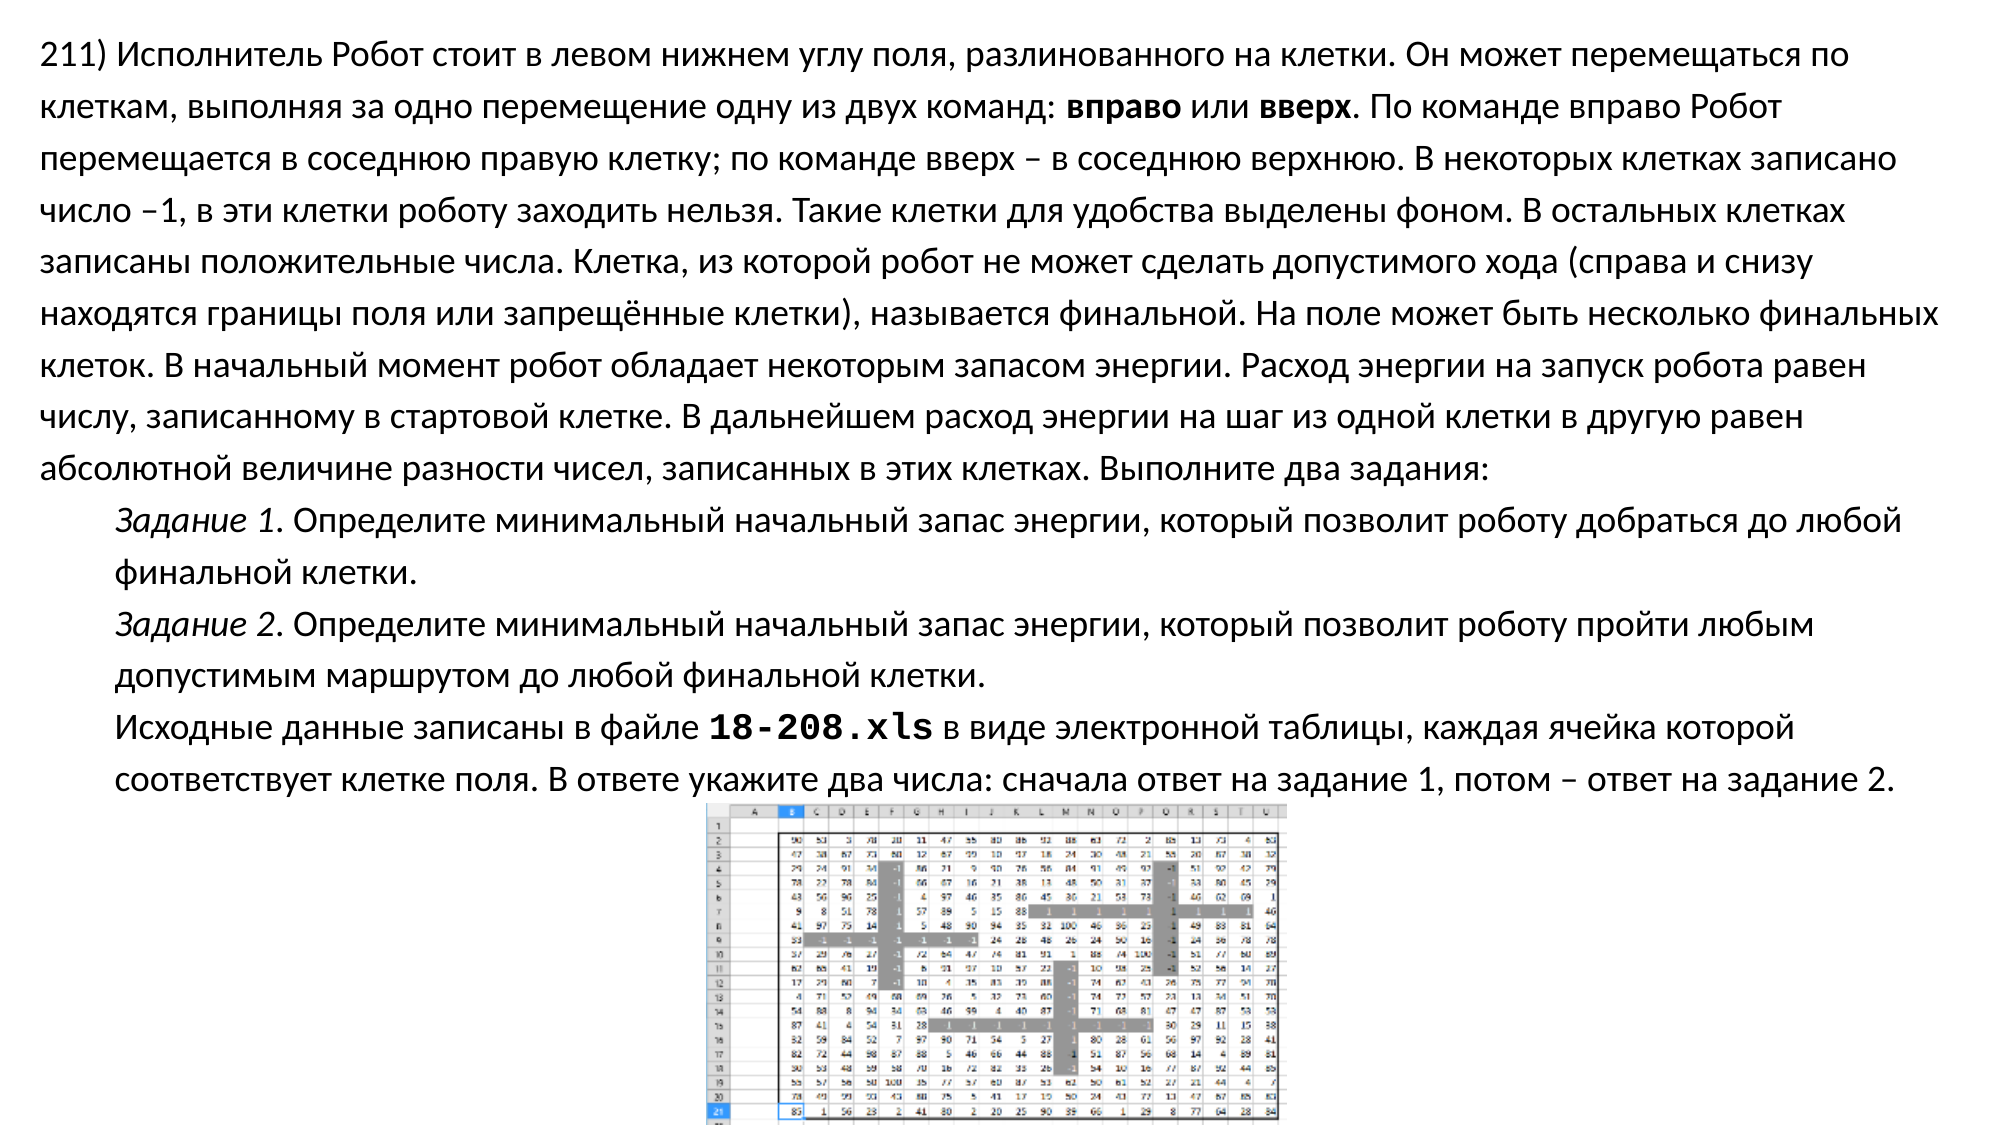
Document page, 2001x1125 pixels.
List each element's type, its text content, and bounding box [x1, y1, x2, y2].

picture [705, 803, 1287, 1125]
text_box 211) Исполнитель Робот стоит в левом нижнем углу поля, разлинованного на клетки. Он может перемещаться по клеткам, выполняя за одно перемещение одну из двух команд: вправо или вверх. По команде вправо Робот перемещается в соседнюю правую клетку; по команде вверх – в соседнюю верхнюю. В некоторых клетках записано число –1, в эти клетки роботу заходить нельзя. Такие клетки для удобства выделены фоном. В остальных клетках записаны положительные числа. Клетка, из которой робот не может сделать допустимого хода (справа и снизу находятся границы поля или запрещённые клетки), называется финальной. На поле может быть несколько финальных клеток. В начальный момент робот обладает некоторым запасом энергии. Расход энергии на запуск робота равен числу, записанному в стартовой клетке. В дальнейшем расход энергии на шаг из одной клетки в другую равен абсолютной величине разности чисел, записанных в этих клетках. Выполните два задания: Задание 1. Определите минимальный начальный запас энергии, который позволит роботу добраться до любой финальной клетки. Задание 2. Определите минимальный начальный запас энергии, который позволит роботу пройти любым допустимым маршрутом до любой финальной клетки. Исходные данные записаны в файле 18-208.xls в виде электронной таблицы, каждая ячейка которой соответствует клетке поля. В ответе укажите два числа: сначала ответ на задание 1, потом – ответ на задание 2. [24, 15, 1968, 806]
